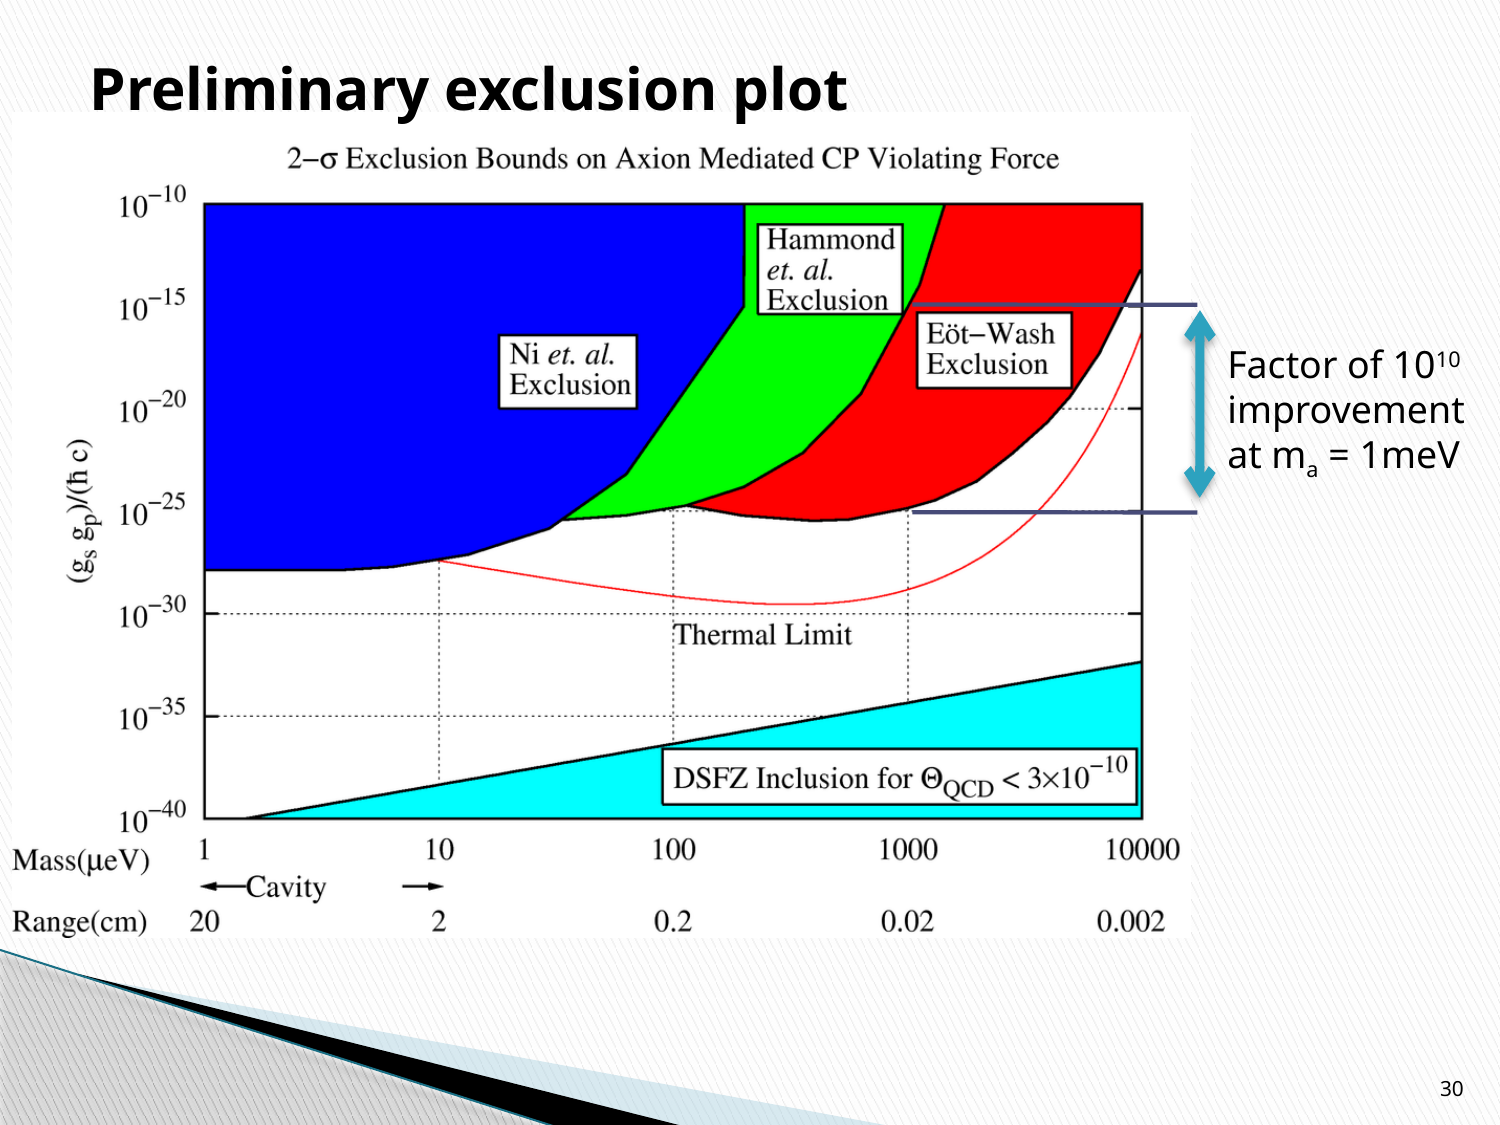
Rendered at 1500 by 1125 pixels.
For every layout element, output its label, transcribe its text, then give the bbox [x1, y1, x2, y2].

slide_number 30 [1418, 1051, 1479, 1112]
text_box Factor of 1010 improvement at ma = 1meV [1212, 333, 1500, 490]
picture [12, 112, 1191, 938]
title Preliminary exclusion plot [75, 50, 1425, 125]
